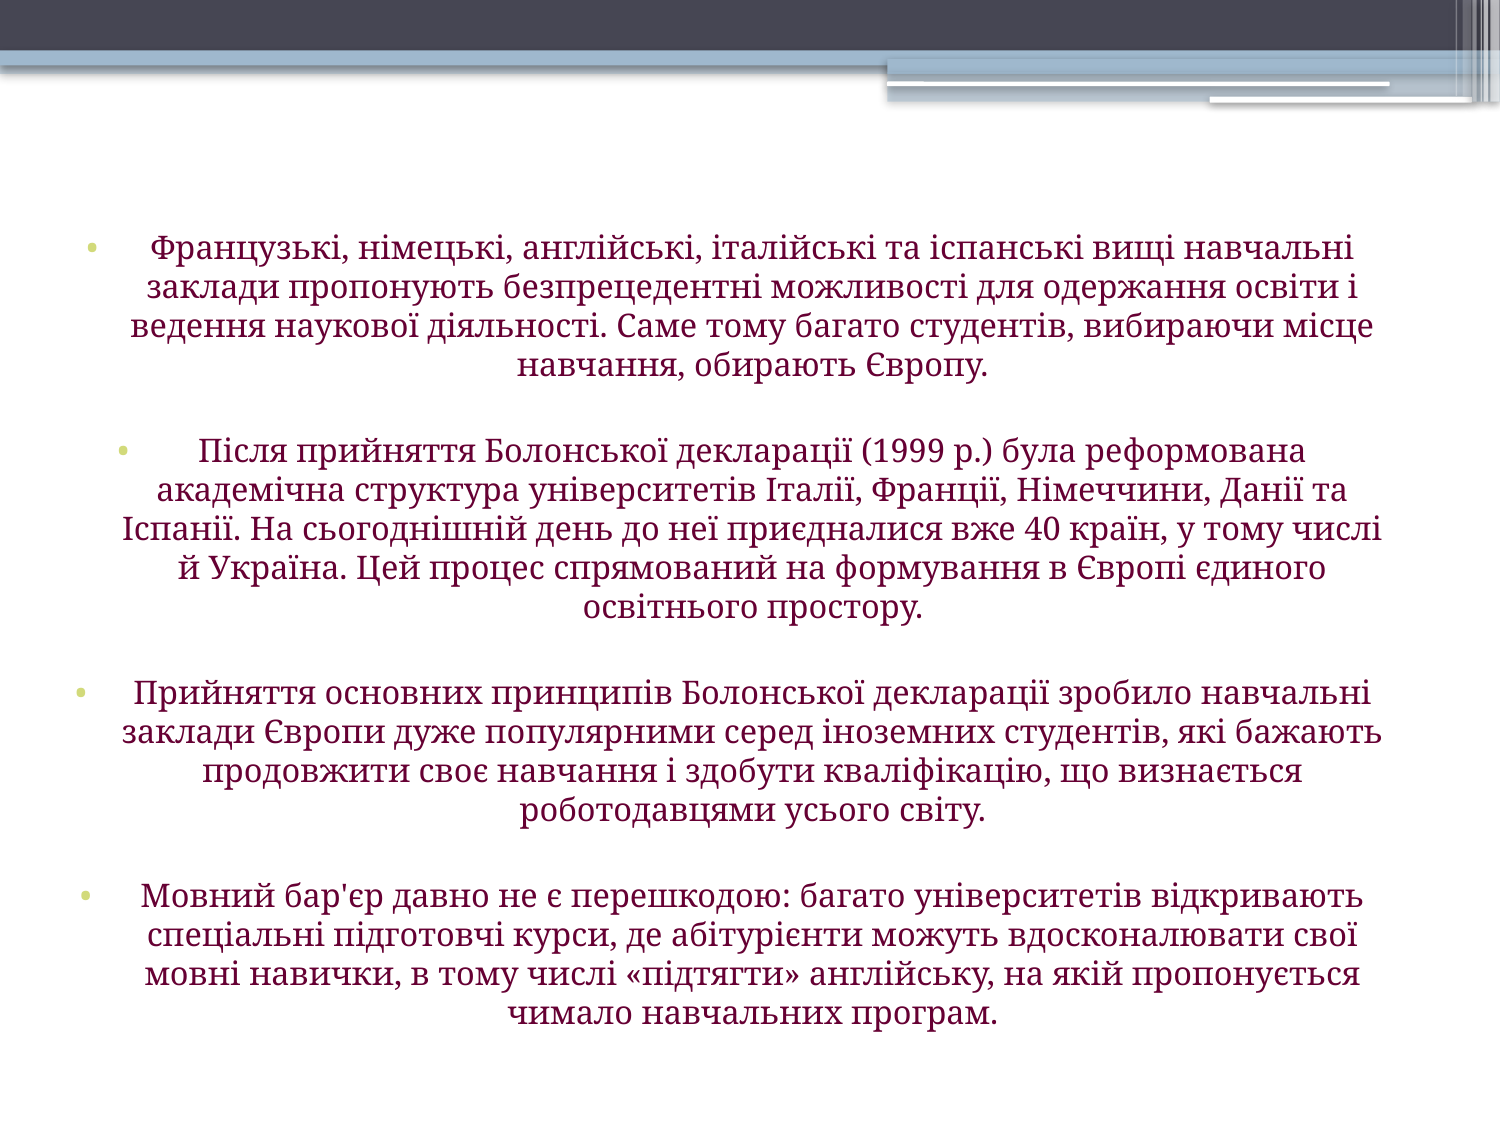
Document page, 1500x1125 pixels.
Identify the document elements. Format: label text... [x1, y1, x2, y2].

list Французькі, німецькі, англійські, італійські та іспанські вищі навчальні заклади пропонують безпрецедентні можливості для одержання освіти і ведення наукової діяльності. Саме тому багато студентів, вибираючи місце навчання, обирають Європу. Після прийняття Болонської декларації (1999 р.) була реформована академічна структура університетів Італії, Франції, Німеччини, Данії та Іспанії. На сьогоднішній день до неї приєдналися вже 40 країн, у тому числі й Україна. Цей процес спрямований на формування в Європі єдиного освітнього простору. Прийняття основних принципів Болонської декларації зробило навчальні заклади Європи дуже популярними серед іноземних студентів, які бажають продовжити своє навчання і здобути кваліфікацію, що визнається роботодавцями усього світу. Мовний бар'єр давно не є перешкодою: багато університетів відкривають спеціальні підготовчі курси, де абітурієнти можуть вдосконалювати свої мовні навички, в тому числі «підтягти» англійську, на якій пропонується чимало навчальних програм. [53, 219, 1404, 1047]
